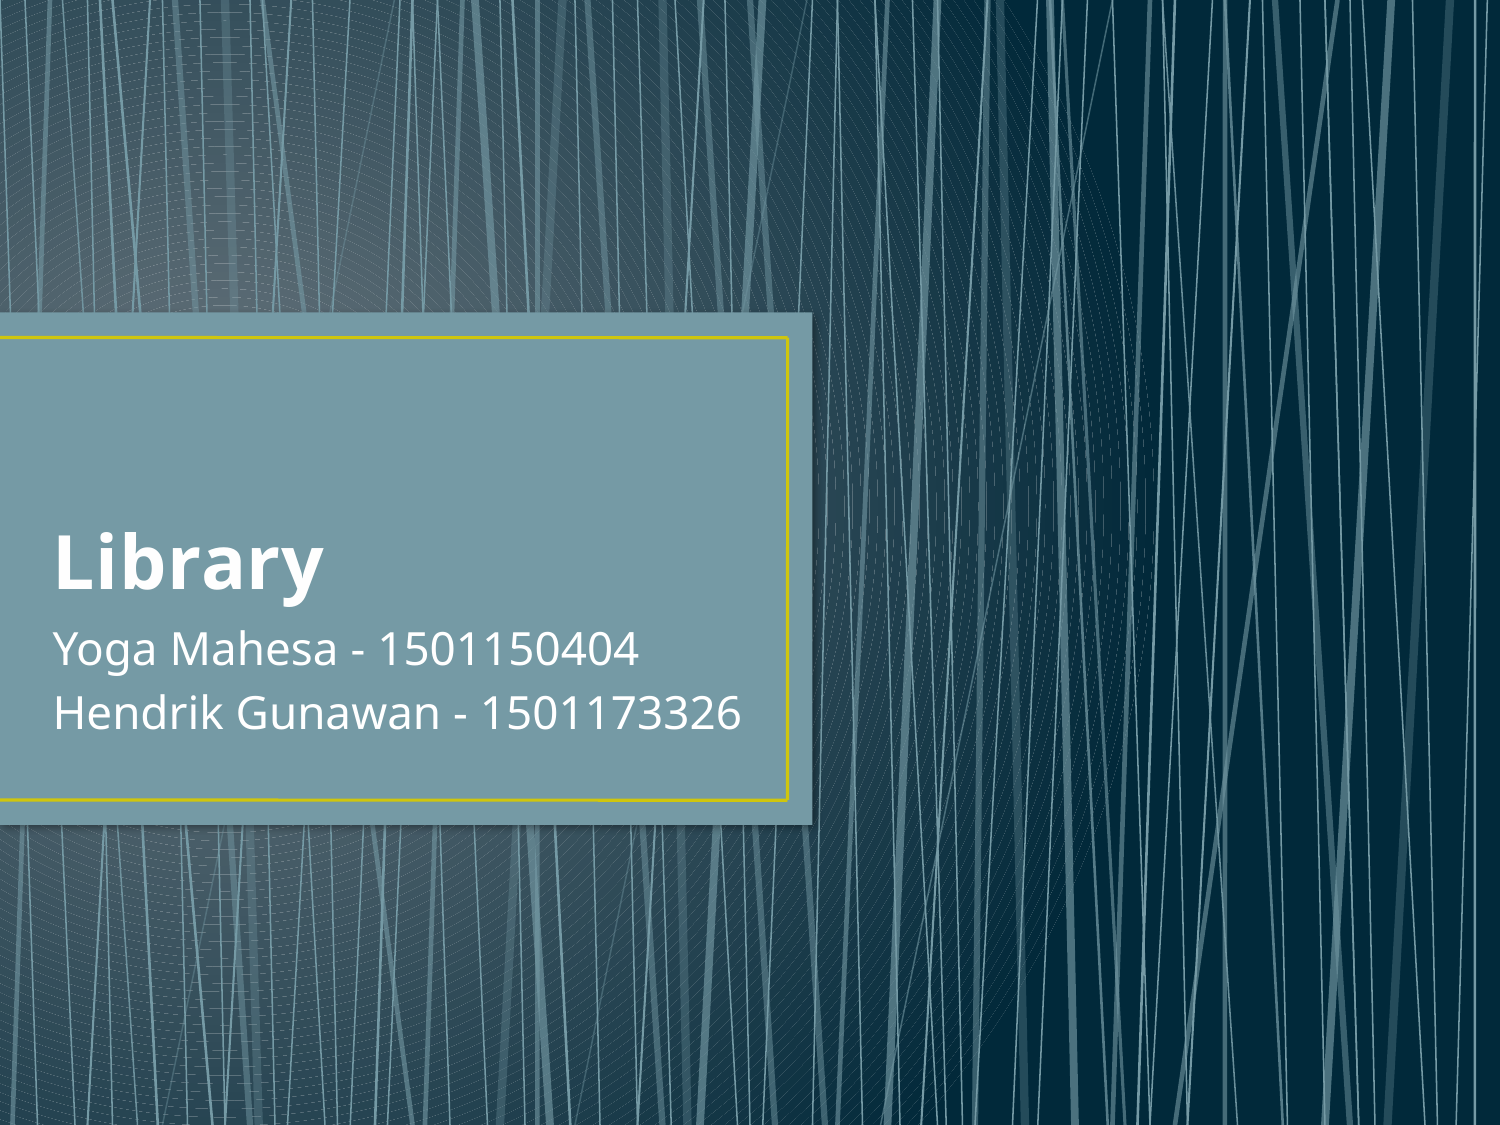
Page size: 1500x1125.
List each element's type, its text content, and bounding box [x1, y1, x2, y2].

title Library [37, 349, 763, 612]
subtitle Yoga Mahesa - 1501150404 Hendrik Gunawan - 1501173326 [37, 612, 763, 788]
